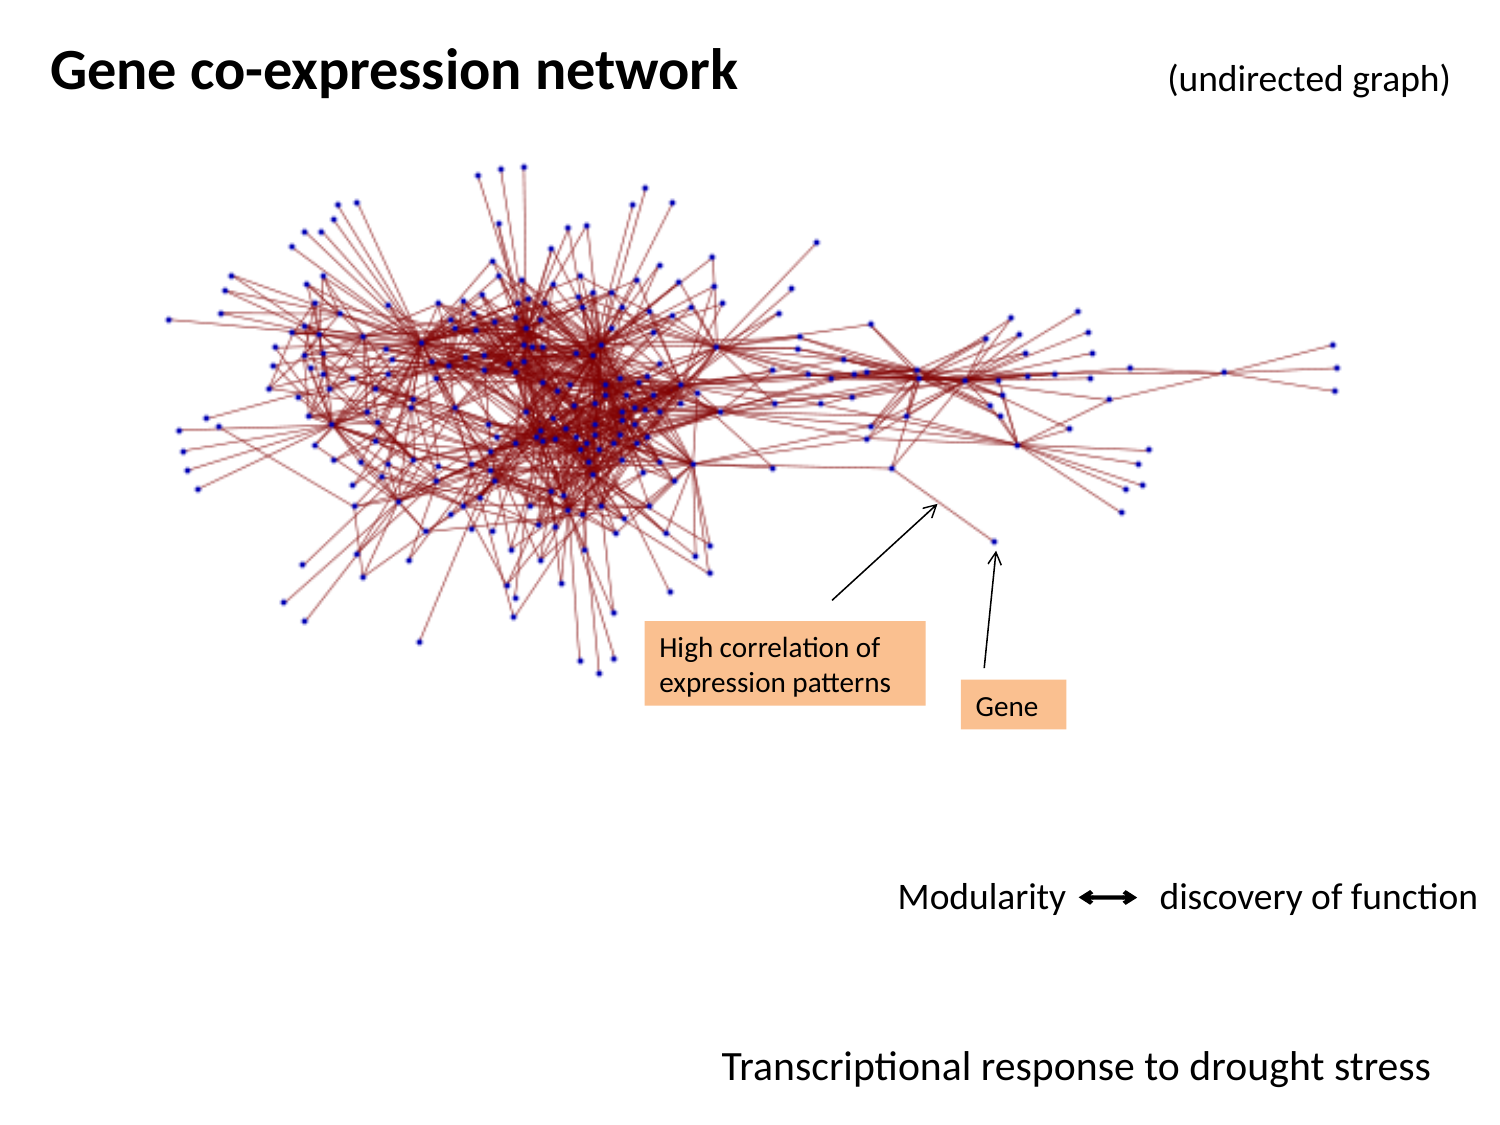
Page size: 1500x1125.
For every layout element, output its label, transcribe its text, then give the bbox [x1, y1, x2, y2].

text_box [831, 503, 938, 601]
text_box Transcriptional response to drought stress [706, 1031, 1447, 1097]
text_box (undirected graph) [1152, 46, 1467, 103]
picture [23, 105, 1486, 739]
text_box Modularity discovery of function [882, 865, 1494, 925]
text_box Gene co-expression network [35, 23, 809, 103]
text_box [931, 603, 1050, 616]
